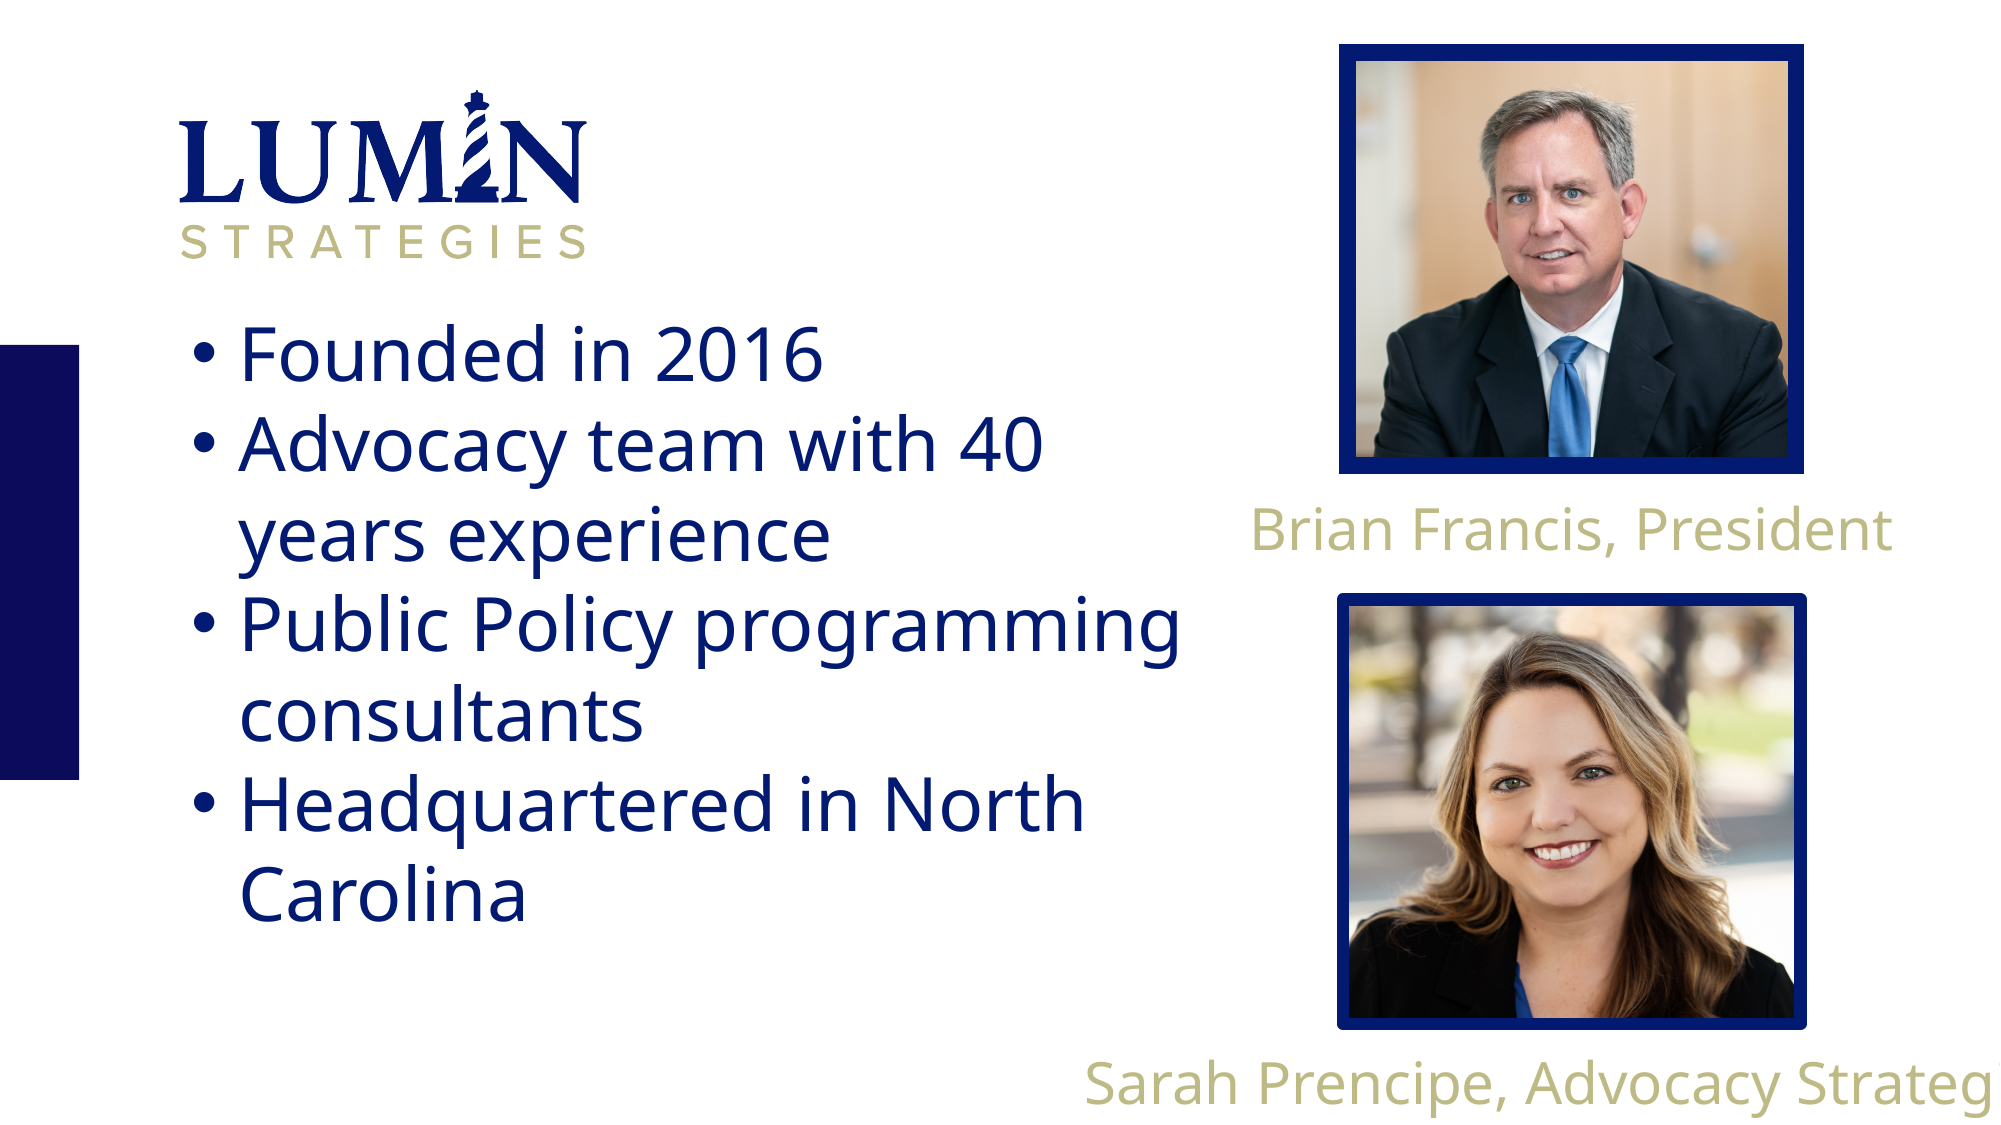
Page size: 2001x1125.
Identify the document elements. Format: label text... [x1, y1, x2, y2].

title Brian Francis, President [1202, 492, 1944, 571]
picture [179, 90, 587, 259]
picture [1349, 605, 1795, 1018]
text_box [0, 344, 80, 780]
text_box Sarah Prencipe, Advocacy Strategist [1069, 1039, 2000, 1124]
text_box Founded in 2016 Advocacy team with 40 years experience Public Policy programming consultants Headquartered in North Carolina [176, 298, 1202, 984]
picture [1355, 60, 1788, 458]
